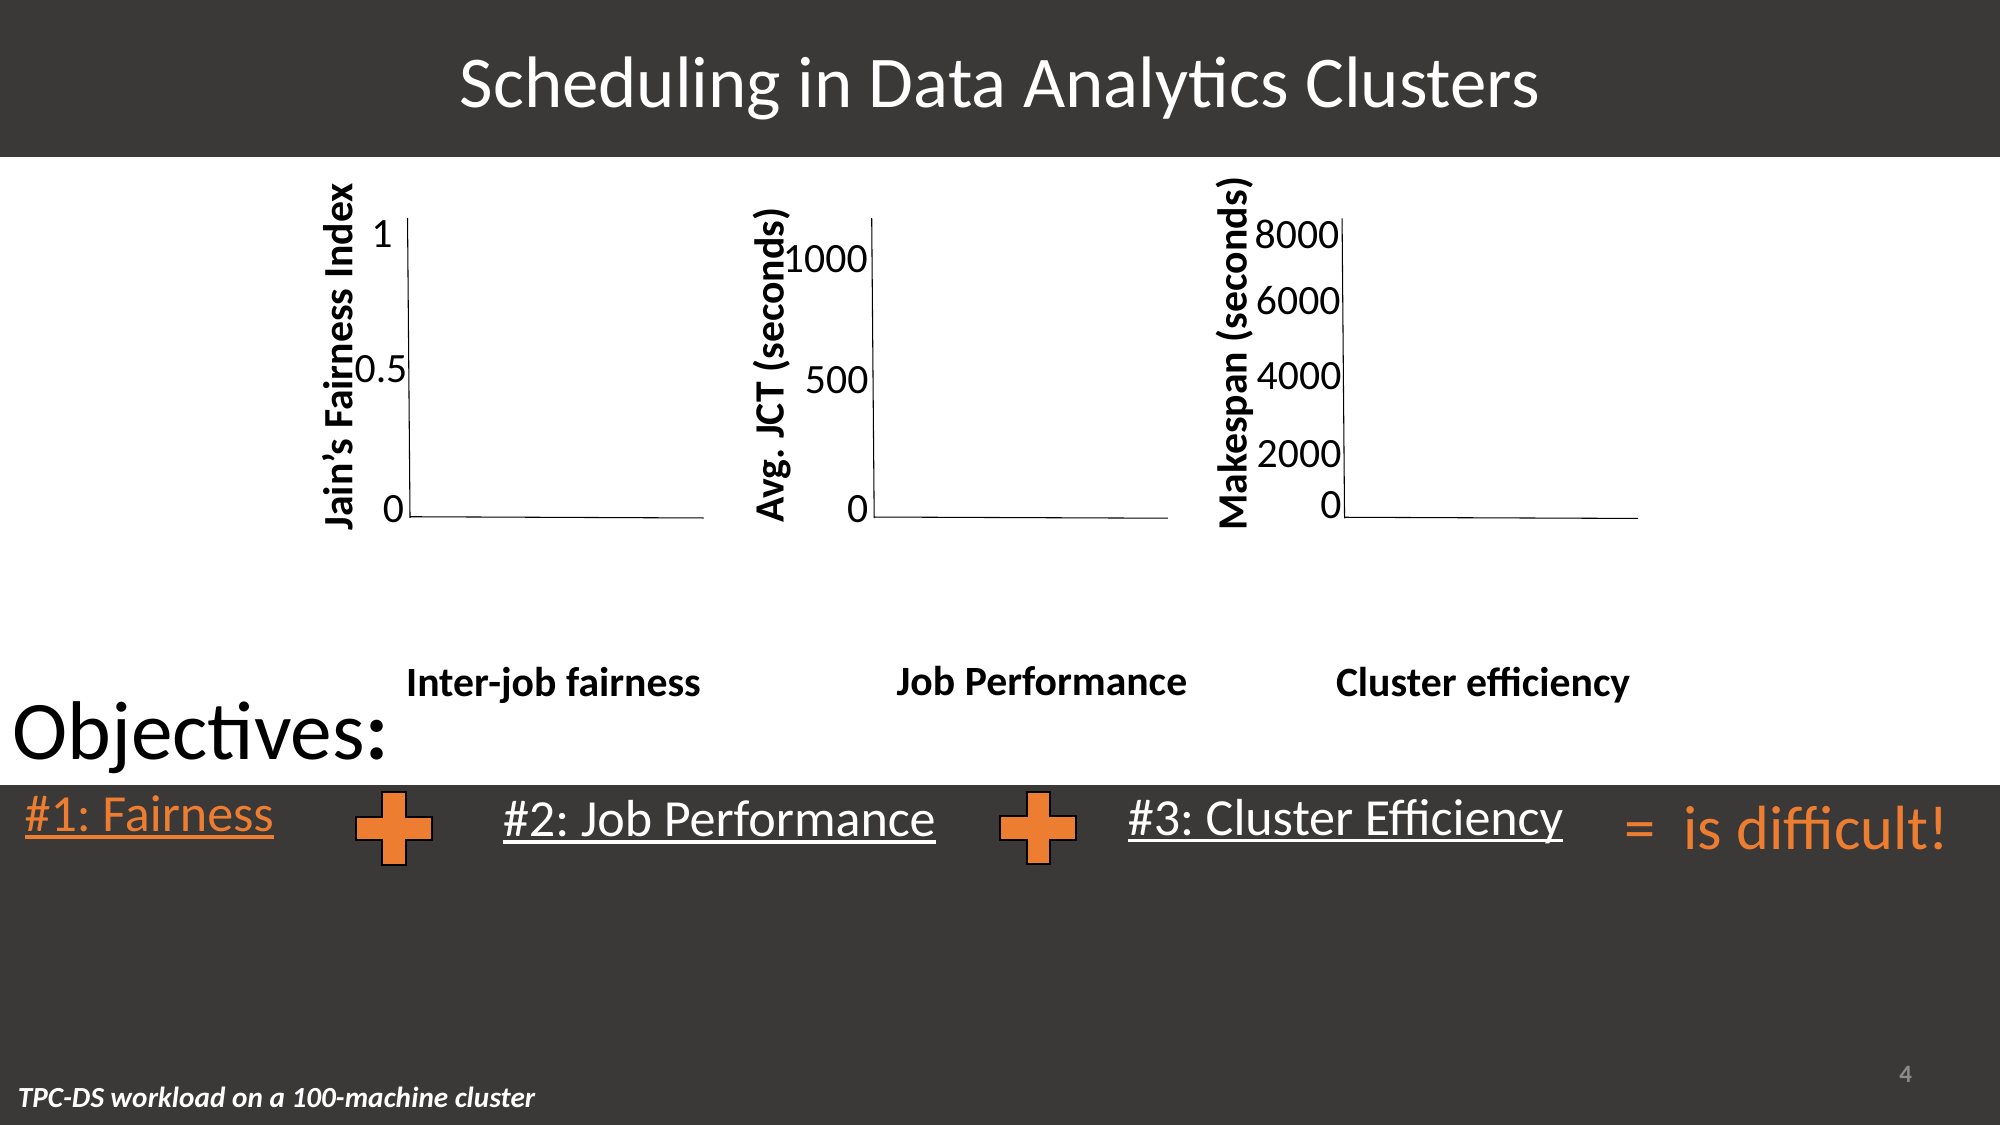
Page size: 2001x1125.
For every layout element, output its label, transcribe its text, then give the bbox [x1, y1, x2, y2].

slide_number 4 [1839, 1042, 1928, 1103]
text_box TPC-DS workload on a 100-machine cluster [3, 1071, 557, 1122]
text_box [1197, 138, 1654, 713]
text_box [0, 785, 2000, 1125]
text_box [734, 192, 1197, 713]
text_box #2: Job Performance [488, 777, 951, 855]
text_box [355, 791, 433, 866]
text_box Objectives: [0, 669, 418, 784]
text_box #1: Fairness [9, 784, 289, 850]
text_box [999, 791, 1077, 865]
text_box Scheduling in Data Analytics Clusters [0, 0, 2000, 157]
text_box = is difficult! [1609, 780, 1965, 870]
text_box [303, 138, 724, 714]
text_box #3: Cluster Efficiency [1113, 776, 1579, 854]
